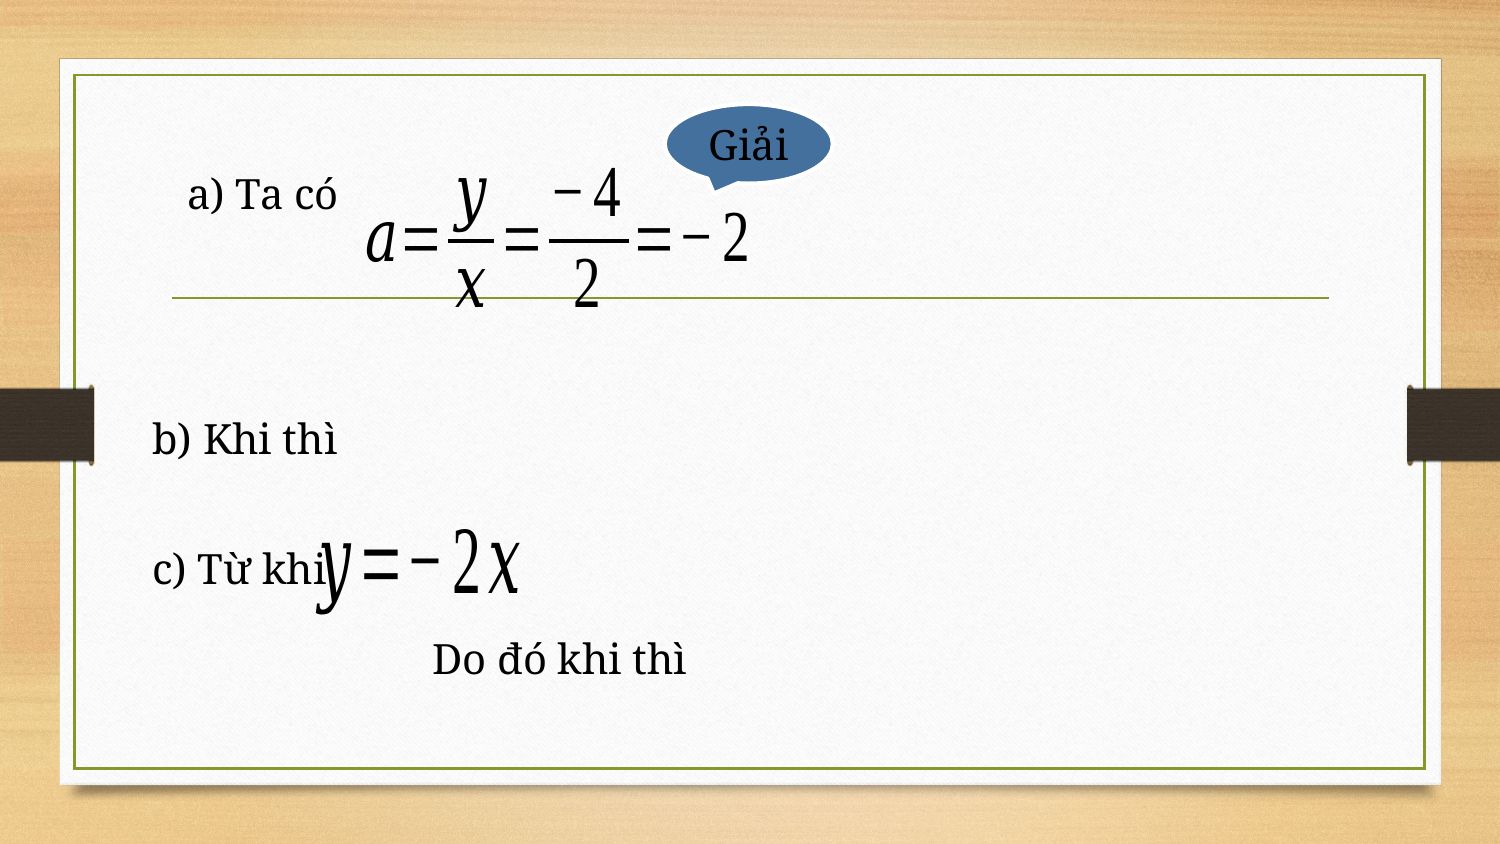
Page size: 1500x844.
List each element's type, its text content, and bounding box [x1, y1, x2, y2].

picture [0, 0, 1500, 844]
text_box a) Ta có [172, 135, 1321, 226]
text_box c) Từ khi [137, 510, 1246, 600]
text_box Giải [664, 101, 833, 135]
